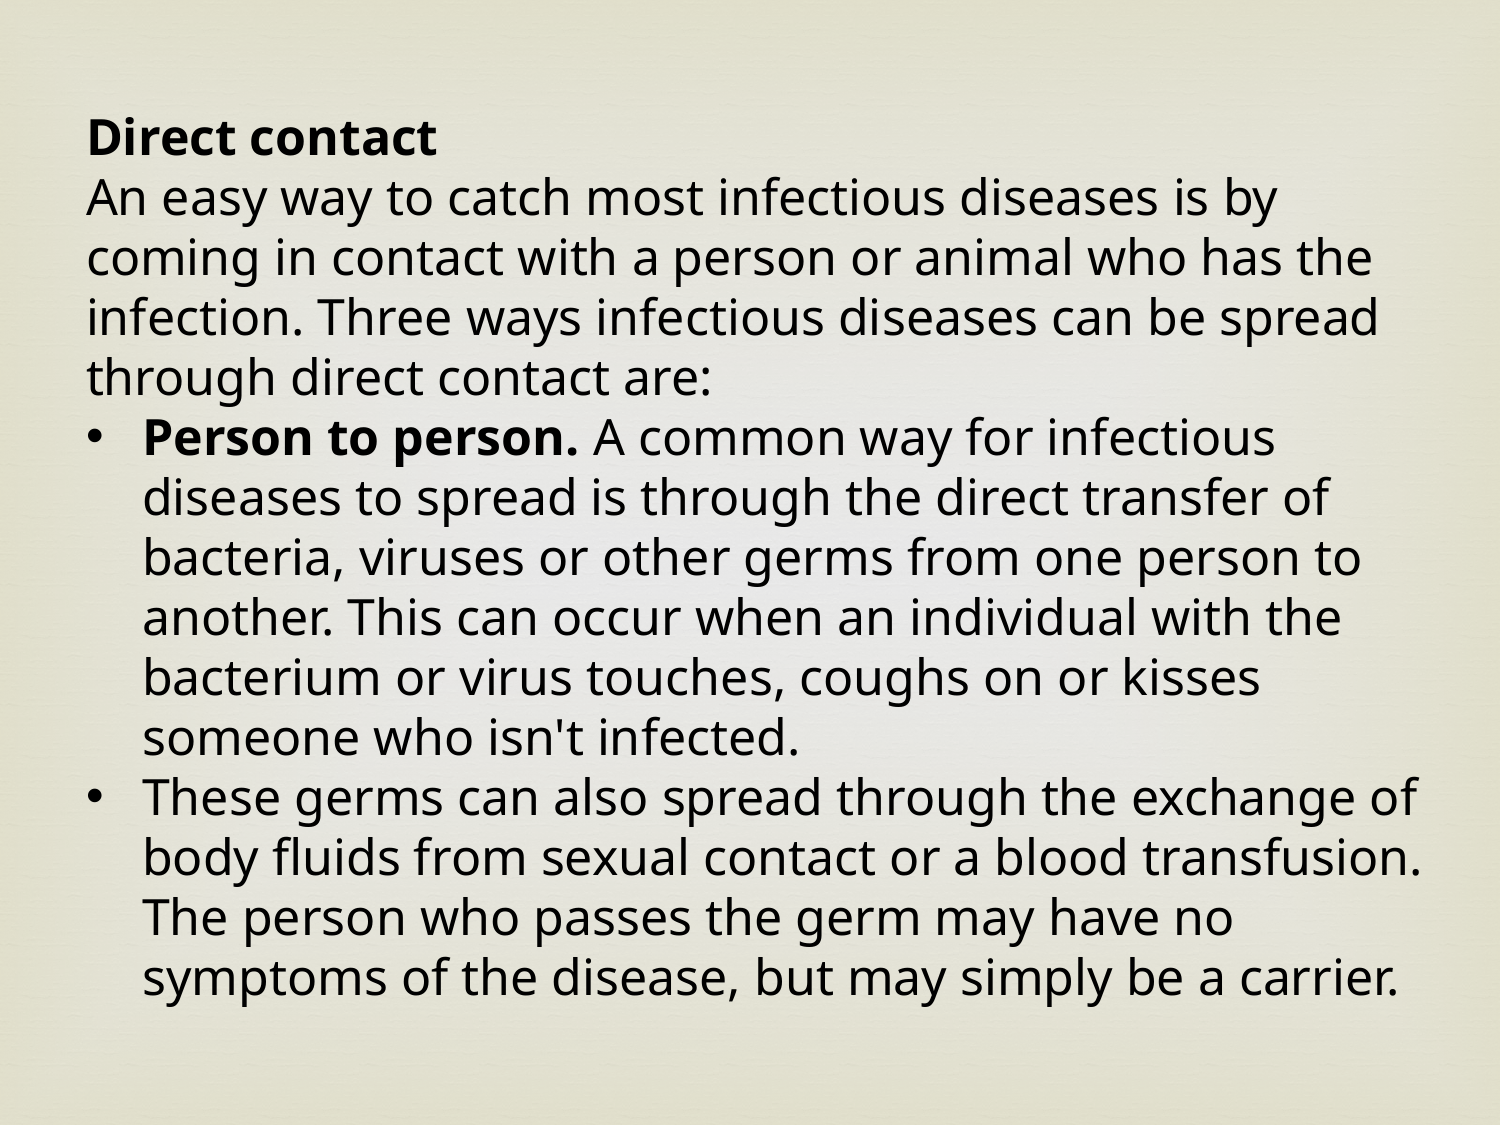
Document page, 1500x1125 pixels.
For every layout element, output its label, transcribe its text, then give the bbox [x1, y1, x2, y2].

text_box Direct contact An easy way to catch most infectious diseases is by coming in contact with a person or animal who has the infection. Three ways infectious diseases can be spread through direct contact are: Person to person. A common way for infectious diseases to spread is through the direct transfer of bacteria, viruses or other germs from one person to another. This can occur when an individual with the bacterium or virus touches, coughs on or kisses someone who isn't infected. These germs can also spread through the exchange of body fluids from sexual contact or a blood transfusion. The person who passes the germ may have no symptoms of the disease, but may simply be a carrier. [71, 98, 1456, 1014]
